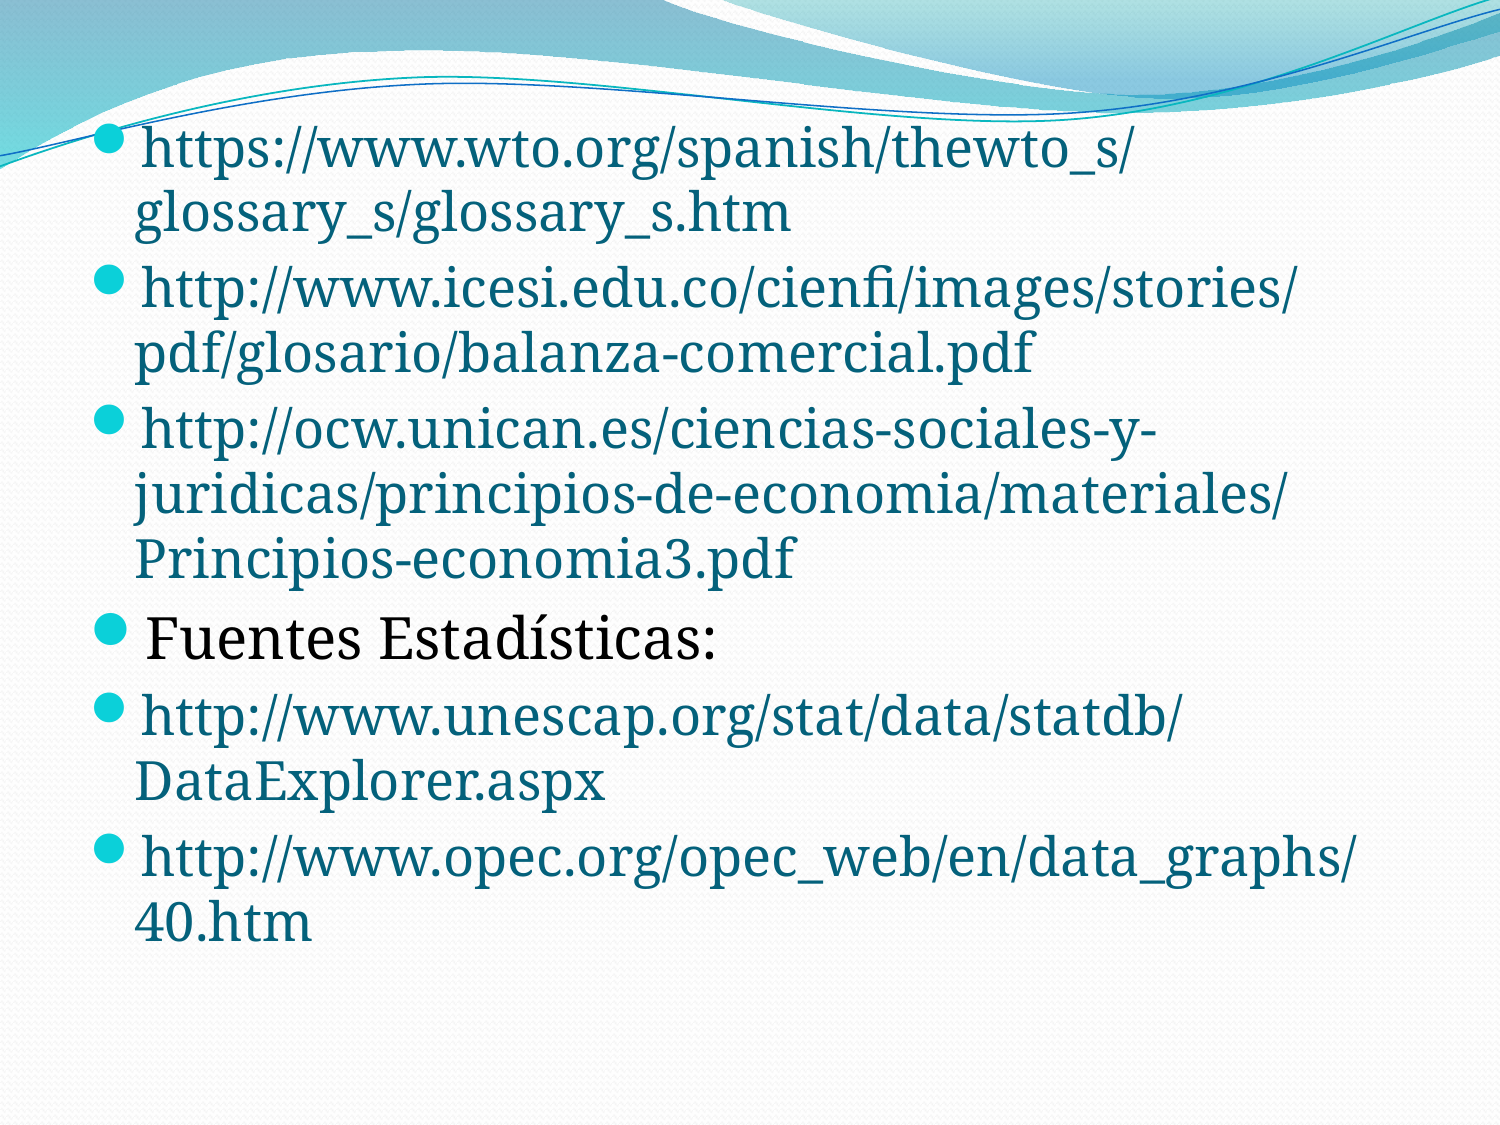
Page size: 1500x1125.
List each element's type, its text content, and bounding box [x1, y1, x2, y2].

list https://www.wto.org/spanish/thewto_s/glossary_s/glossary_s.htm http://www.icesi.edu.co/cienfi/images/stories/pdf/glosario/balanza-comercial.pdf http://ocw.unican.es/ciencias-sociales-y-juridicas/principios-de-economia/materiales/Principios-economia3.pdf Fuentes Estadísticas: http://www.unescap.org/stat/data/statdb/DataExplorer.aspx http://www.opec.org/opec_web/en/data_graphs/40.htm [75, 105, 1425, 1038]
